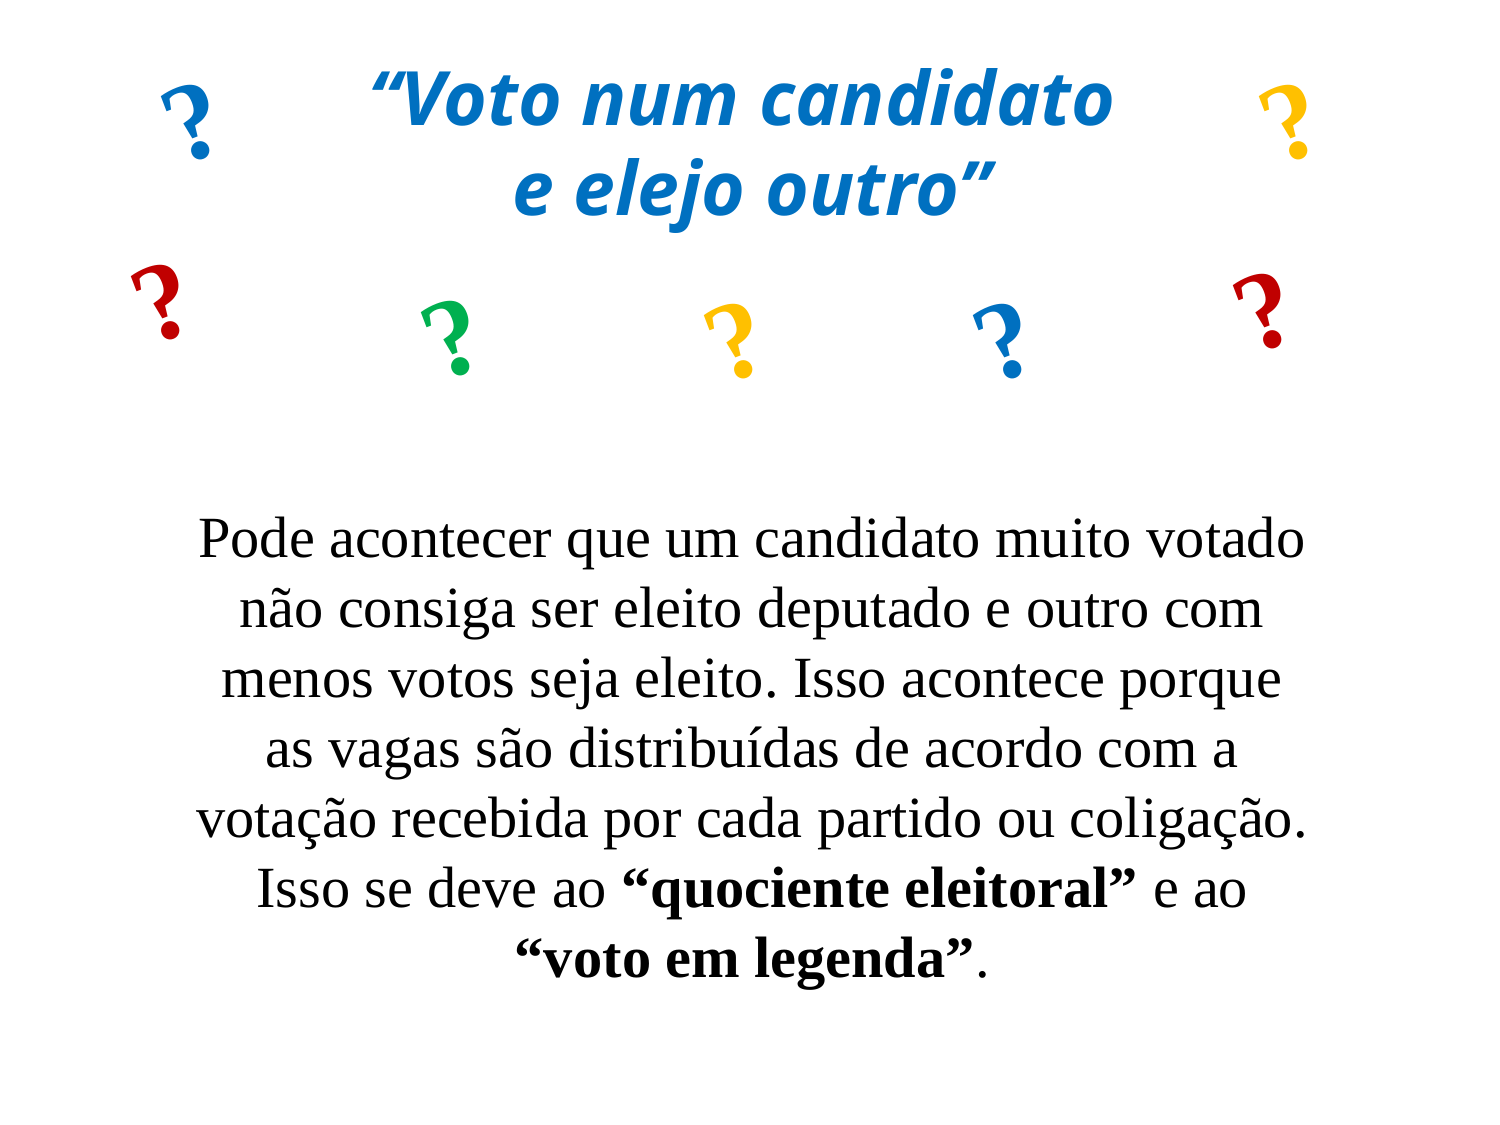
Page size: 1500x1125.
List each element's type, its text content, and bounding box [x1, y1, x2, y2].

text_box ? [123, 22, 273, 200]
text_box Pode acontecer que um candidato muito votado não consiga ser eleito deputado e outro com menos votos seja eleito. Isso acontece porque as vagas são distribuídas de acordo com a votação recebida por cada partido ou coligação. Isso se deve ao “quociente eleitoral” e ao “voto em legenda”. [178, 491, 1327, 997]
text_box “Voto num candidato e elejo outro” [19, 42, 1485, 238]
text_box ? [1196, 212, 1345, 389]
text_box ? [1222, 22, 1371, 200]
text_box ? [667, 242, 816, 419]
text_box ? [383, 239, 533, 416]
text_box ? [936, 242, 1085, 419]
text_box ? [94, 203, 244, 380]
